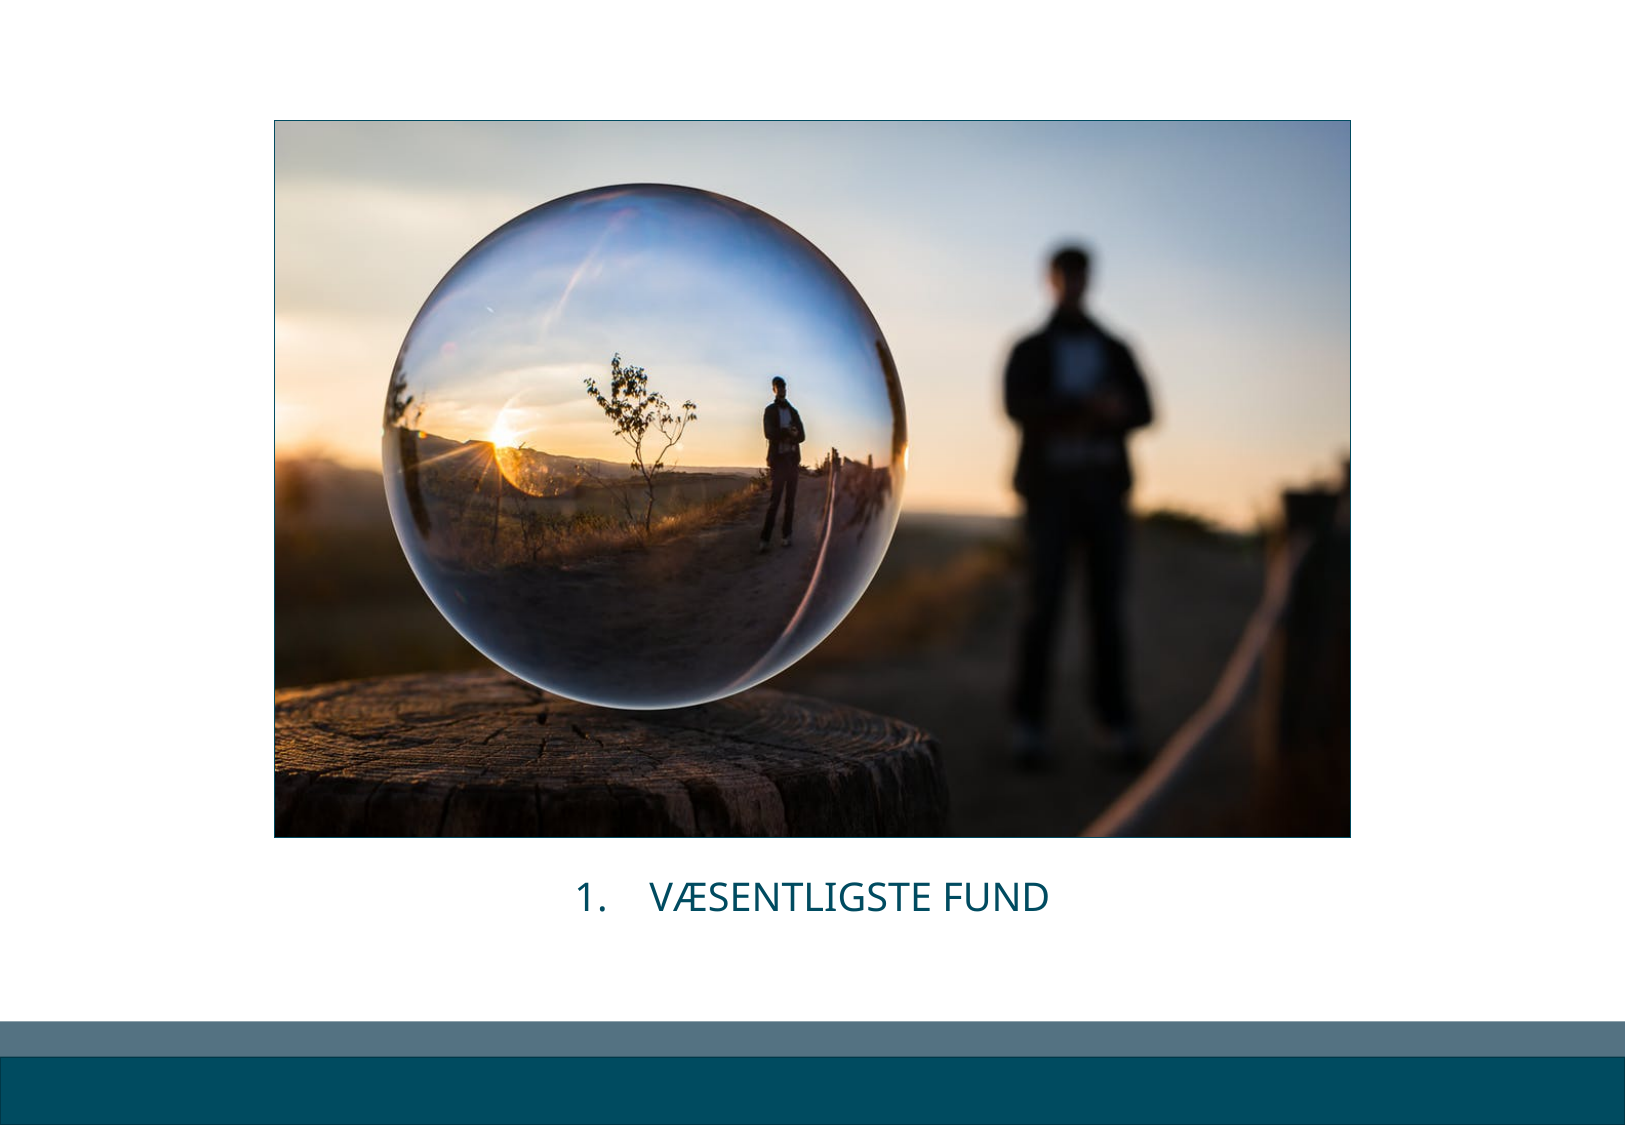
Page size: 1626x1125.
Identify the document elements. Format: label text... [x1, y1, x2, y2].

text_box [0, 1020, 1625, 1058]
text_box [0, 1058, 1625, 1125]
picture [276, 122, 1349, 836]
text_box VÆSENTLIGSTE FUND [274, 869, 1351, 953]
